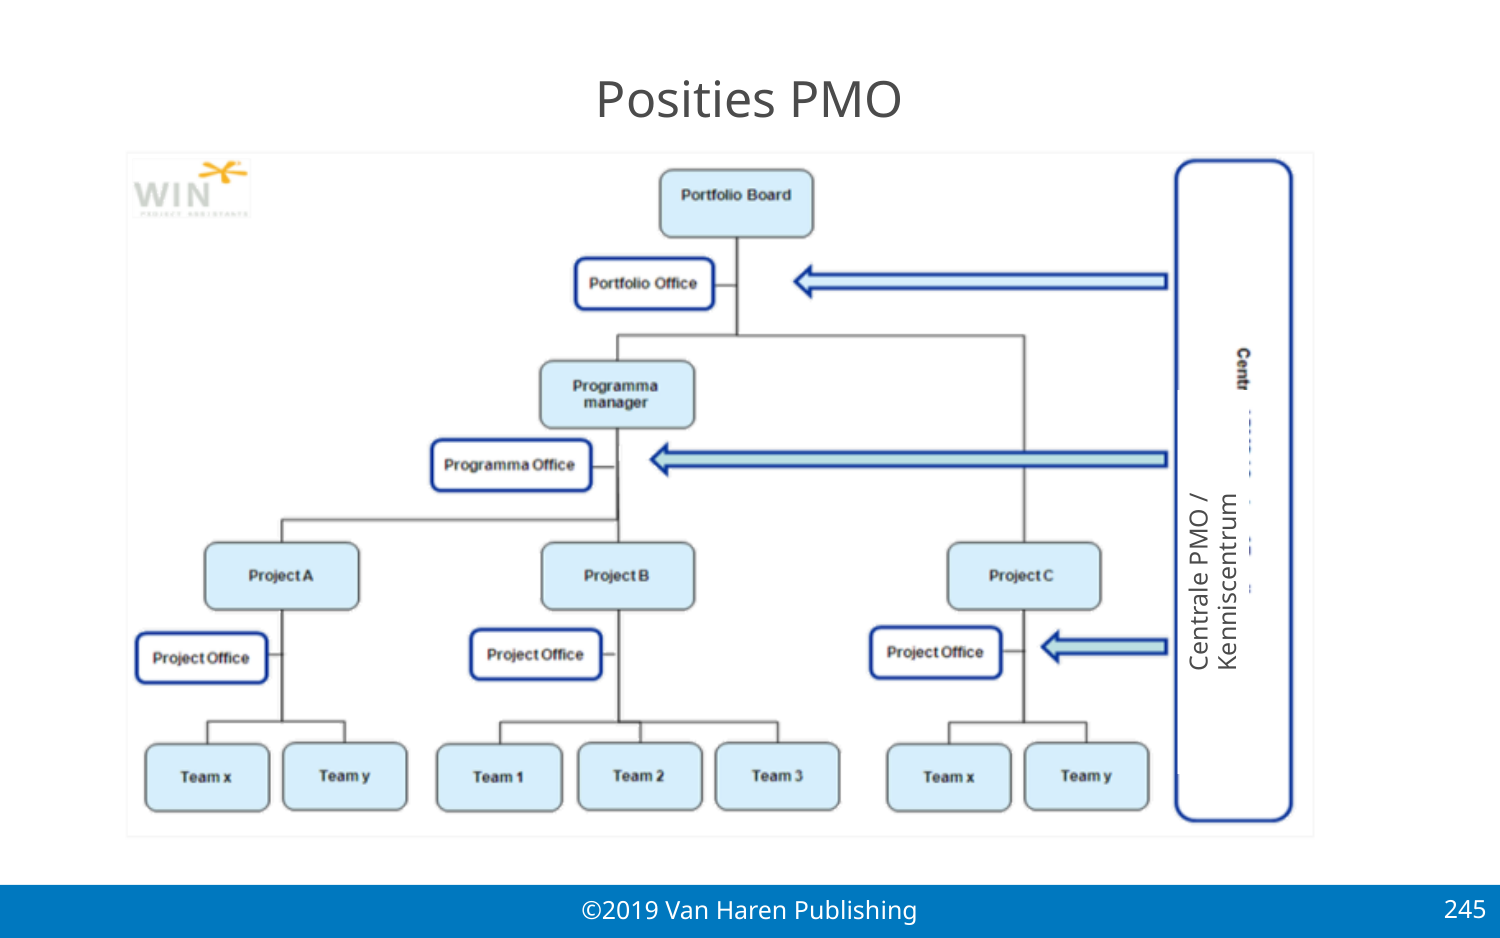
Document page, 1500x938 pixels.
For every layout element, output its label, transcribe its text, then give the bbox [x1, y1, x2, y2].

slide_number 245 [1188, 884, 1500, 938]
picture [123, 149, 1318, 842]
title Posities PMO [188, 45, 1312, 148]
